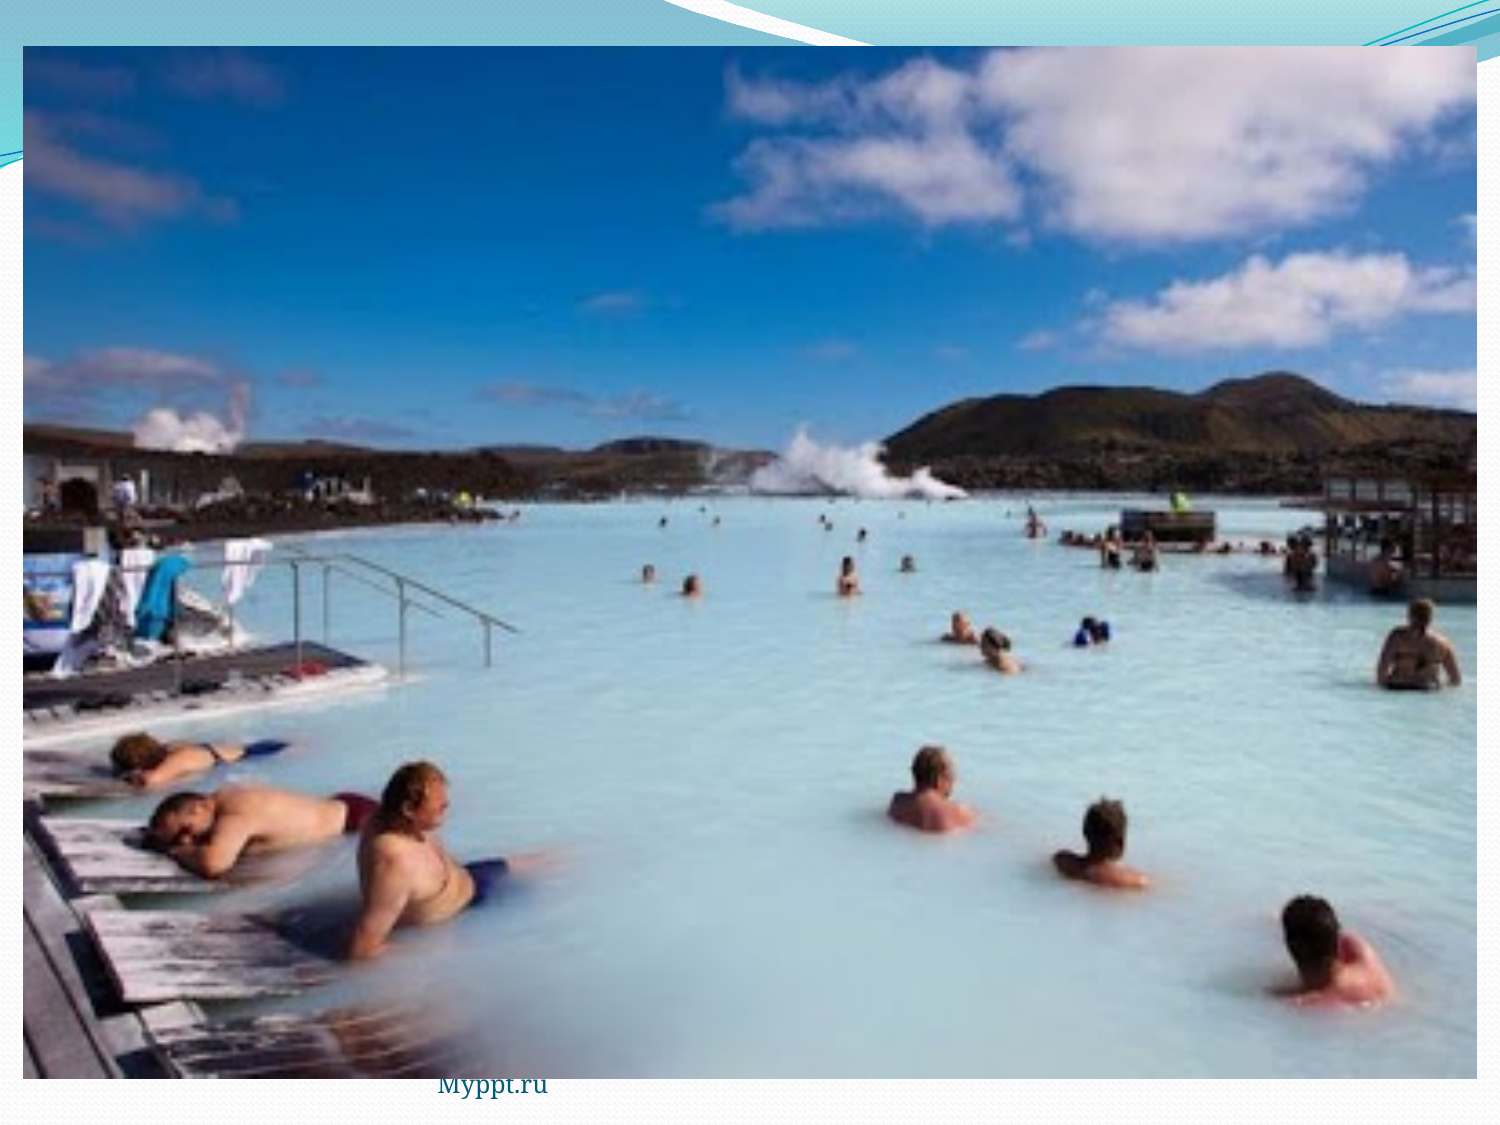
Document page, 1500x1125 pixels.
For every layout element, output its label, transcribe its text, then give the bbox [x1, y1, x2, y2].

picture [23, 46, 1477, 1079]
footer Myppt.ru [437, 1092, 988, 1103]
